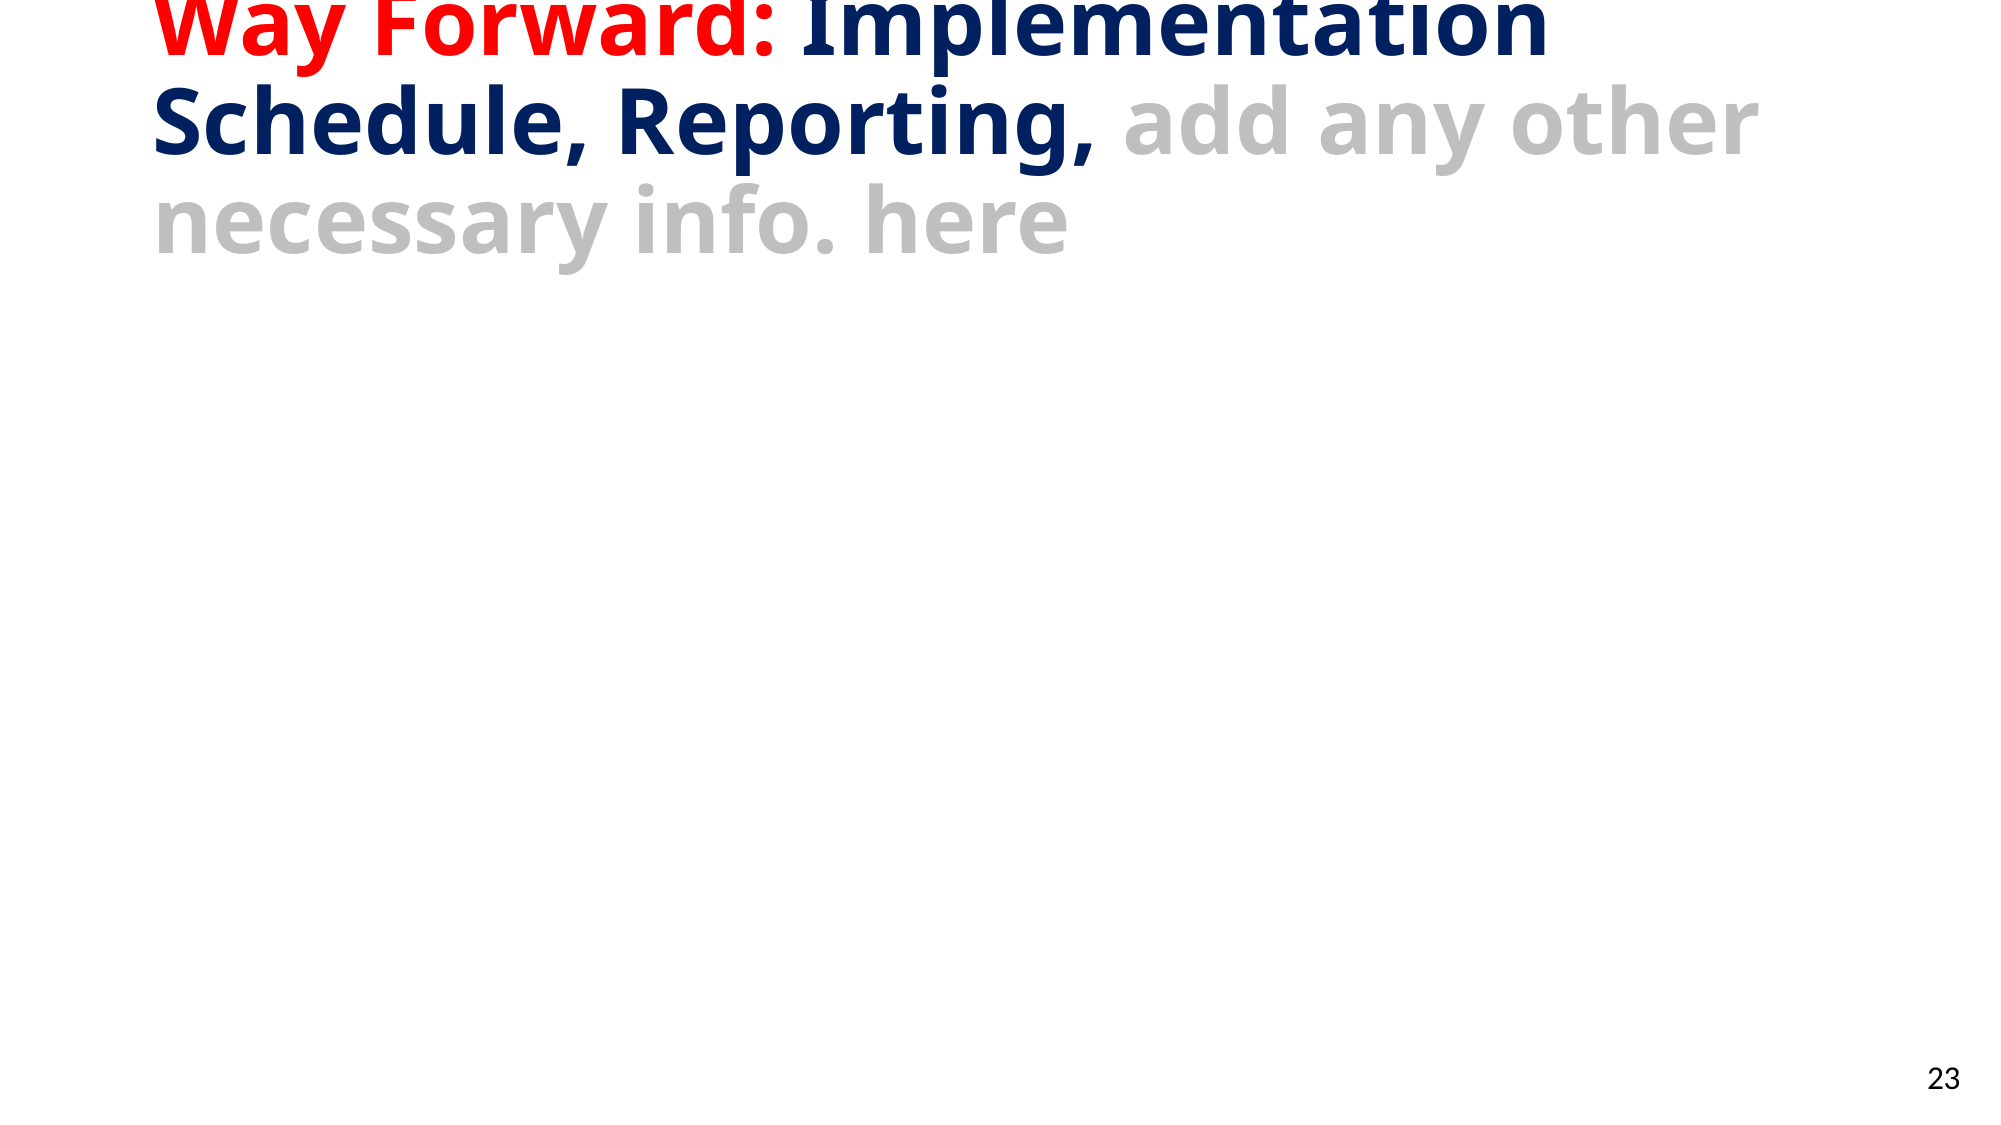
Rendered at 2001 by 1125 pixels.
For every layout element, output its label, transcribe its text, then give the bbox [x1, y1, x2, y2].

title Way Forward: Implementation Schedule, Reporting, add any other necessary info. here [137, 16, 1941, 234]
slide_number 23 [1525, 1046, 1976, 1106]
